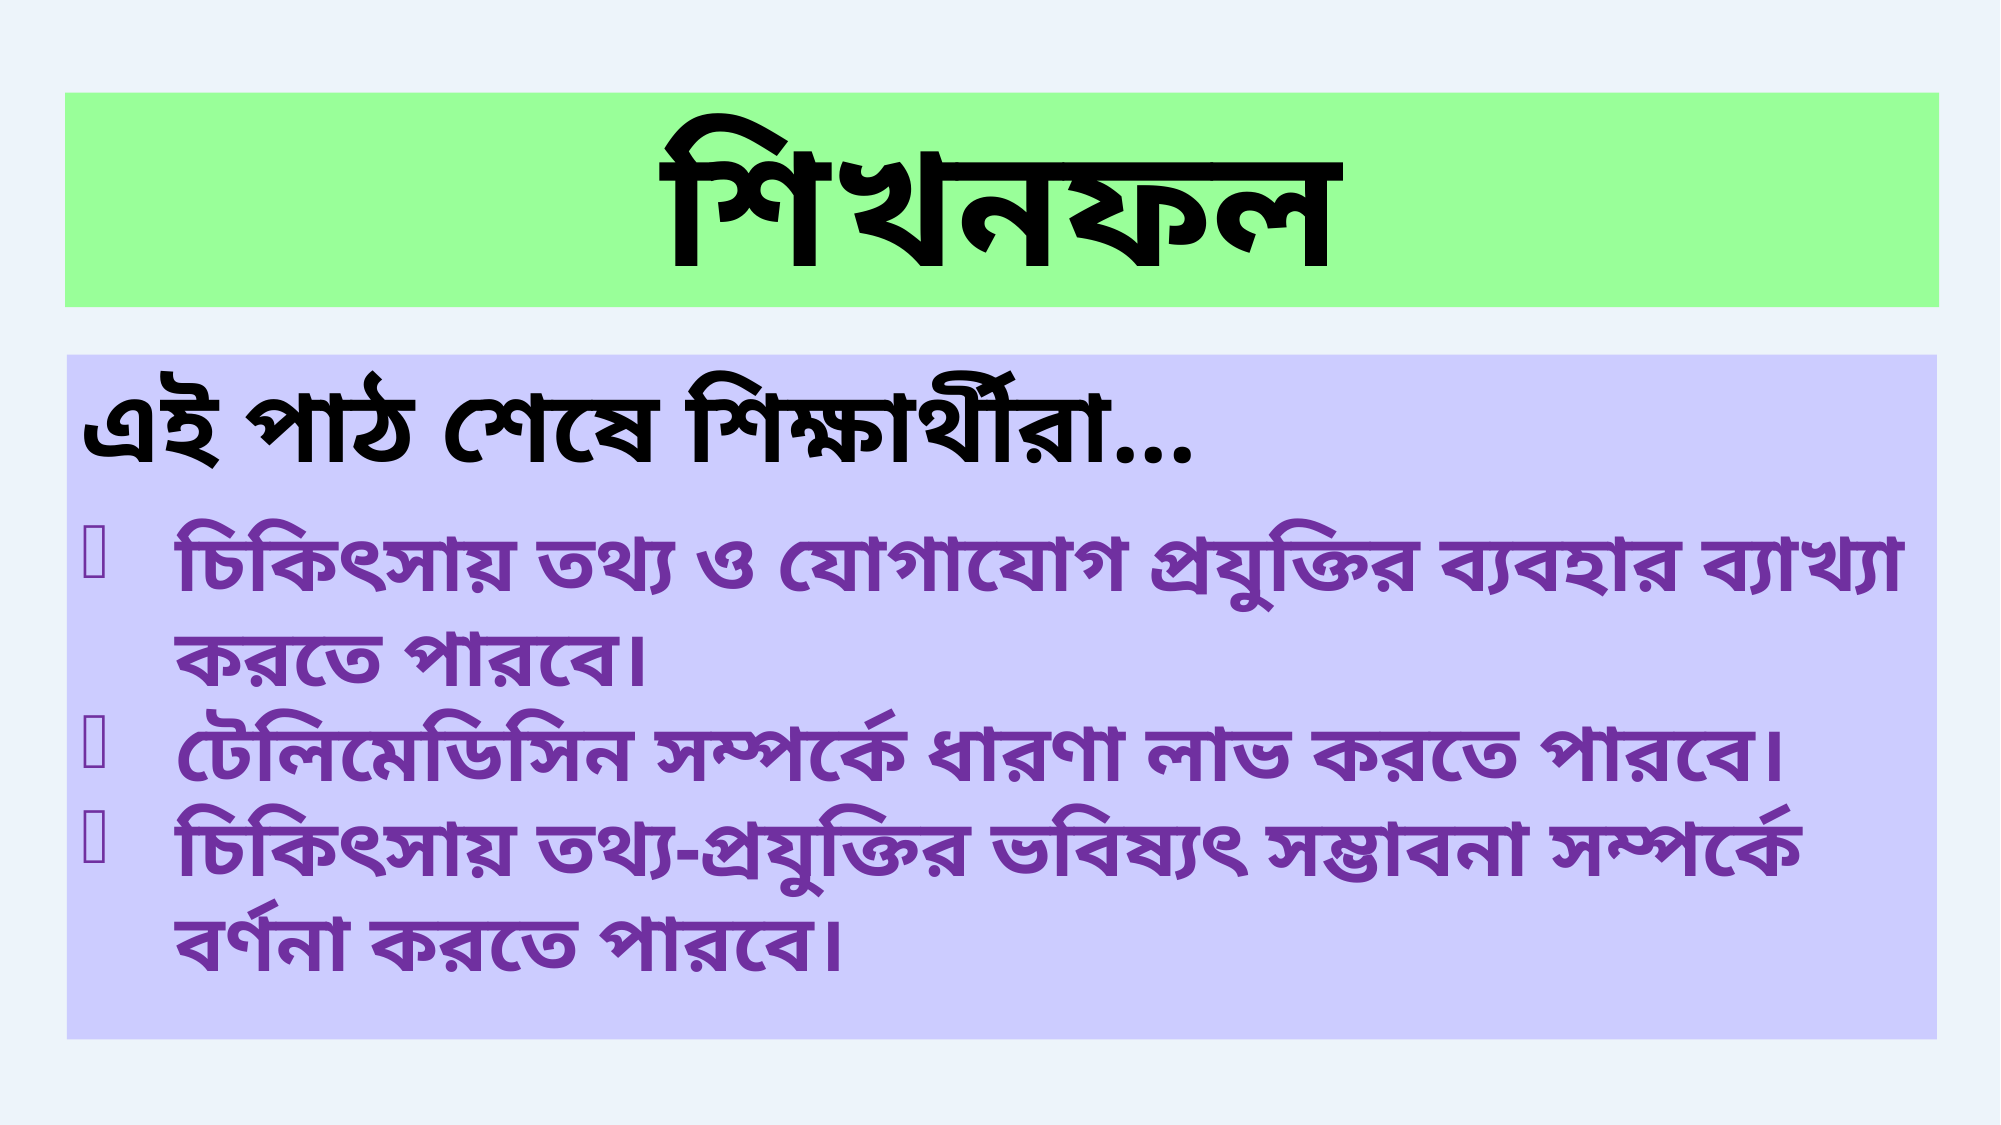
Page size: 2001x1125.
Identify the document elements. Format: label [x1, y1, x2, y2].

text_box [15, 17, 1985, 1108]
